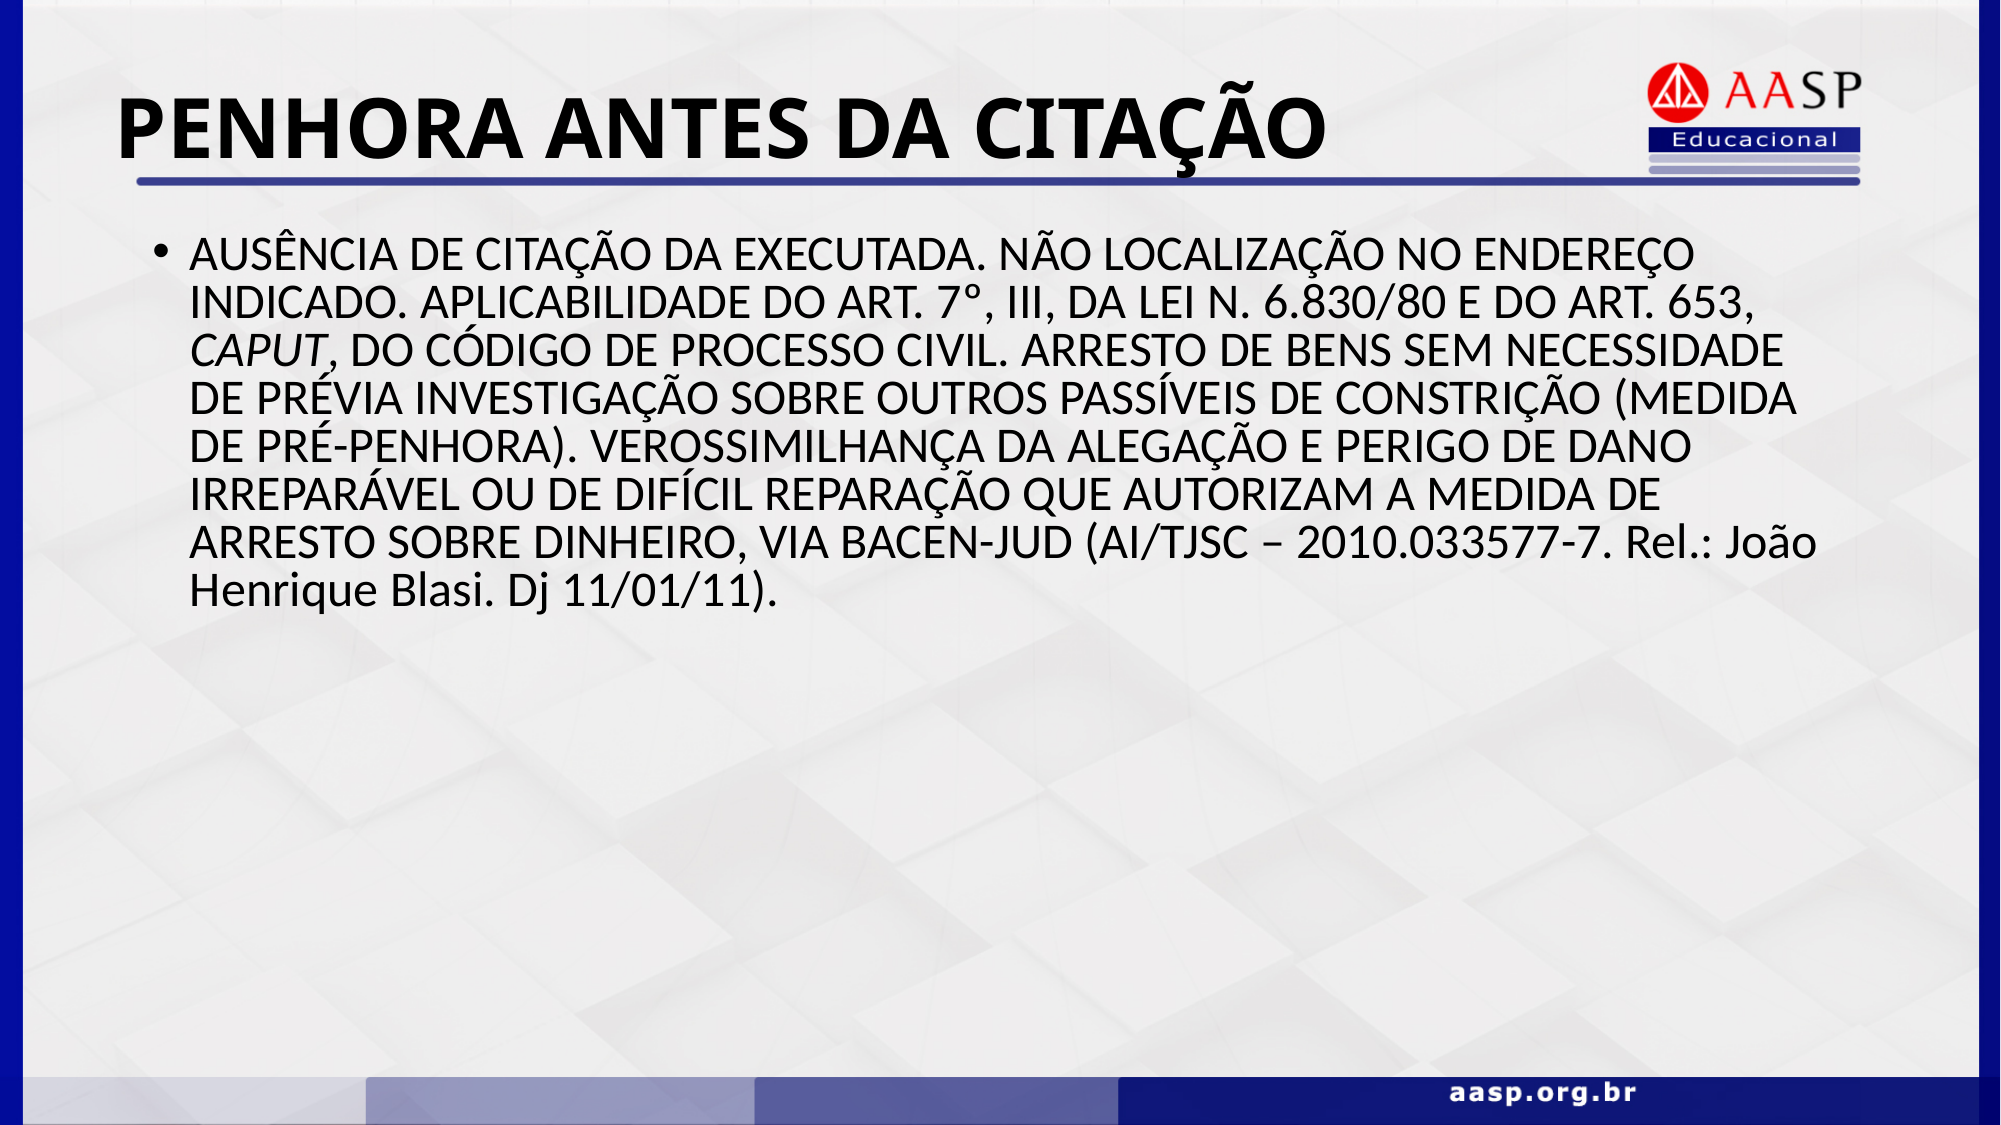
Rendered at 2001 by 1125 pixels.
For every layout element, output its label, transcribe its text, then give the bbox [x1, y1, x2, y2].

picture [0, 0, 2001, 1125]
list AUSÊNCIA DE CITAÇÃO DA EXECUTADA. NÃO LOCALIZAÇÃO NO ENDEREÇO INDICADO. APLICABILIDADE DO ART. 7º, III, DA LEI N. 6.830/80 E DO ART. 653, CAPUT, DO CÓDIGO DE PROCESSO CIVIL. ARRESTO DE BENS SEM NECESSIDADE DE PRÉVIA INVESTIGAÇÃO SOBRE OUTROS PASSÍVEIS DE CONSTRIÇÃO (MEDIDA DE PRÉ-PENHORA). VEROSSIMILHANÇA DA ALEGAÇÃO E PERIGO DE DANO IRREPARÁVEL OU DE DIFÍCIL REPARAÇÃO QUE AUTORIZAM A MEDIDA DE ARRESTO SOBRE DINHEIRO, VIA BACEN-JUD (AI/TJSC – 2010.033577-7. Rel.: João Henrique Blasi. Dj 11/01/11). [137, 224, 1863, 939]
title PENHORA ANTES DA CITAÇÃO [99, 37, 1900, 226]
